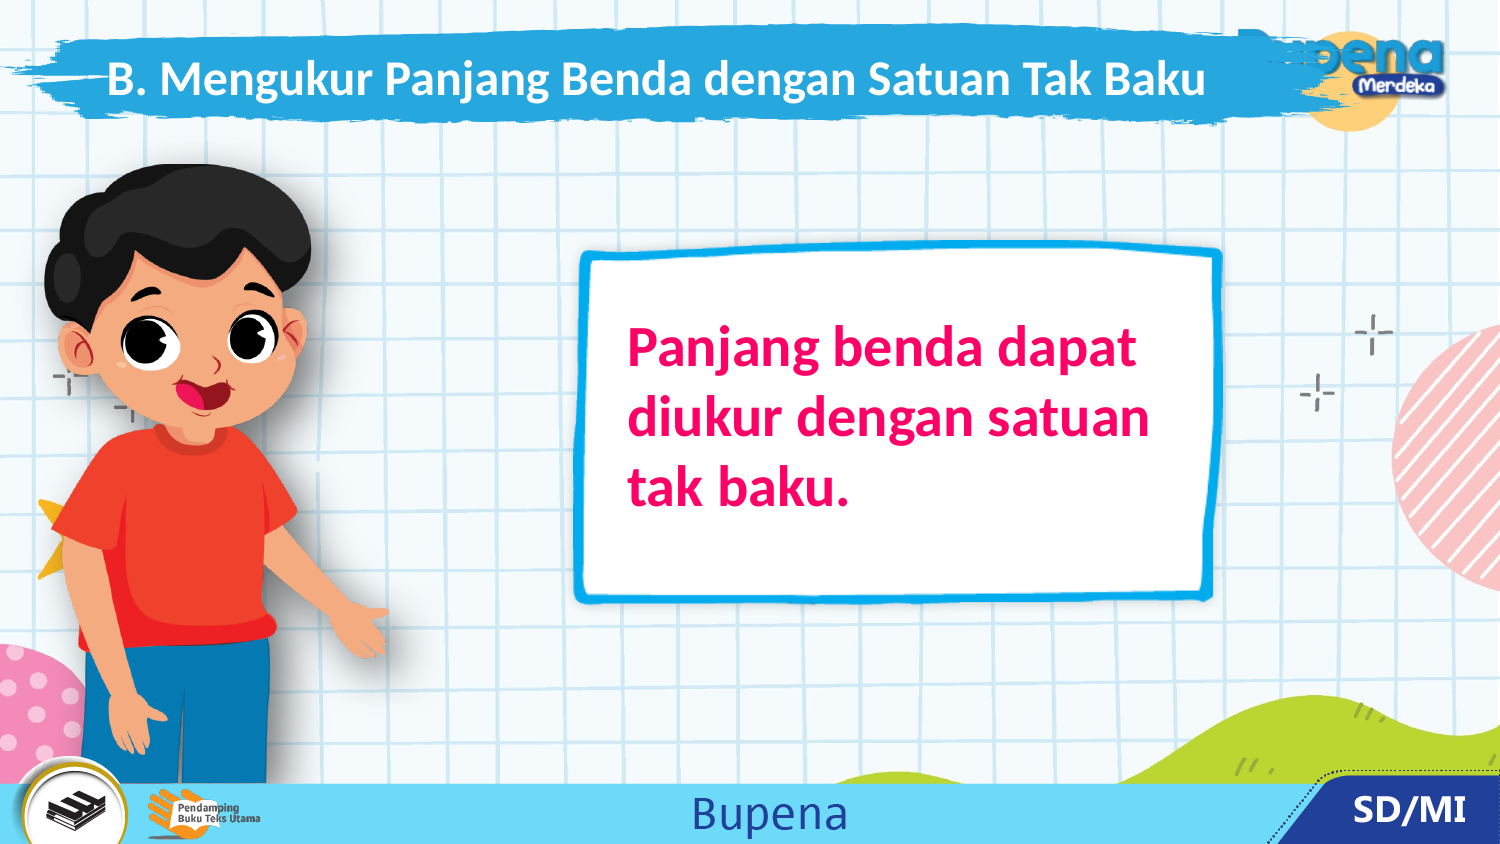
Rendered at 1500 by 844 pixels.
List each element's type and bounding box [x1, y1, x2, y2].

text_box [0, 23, 1371, 129]
picture [0, 0, 1500, 844]
